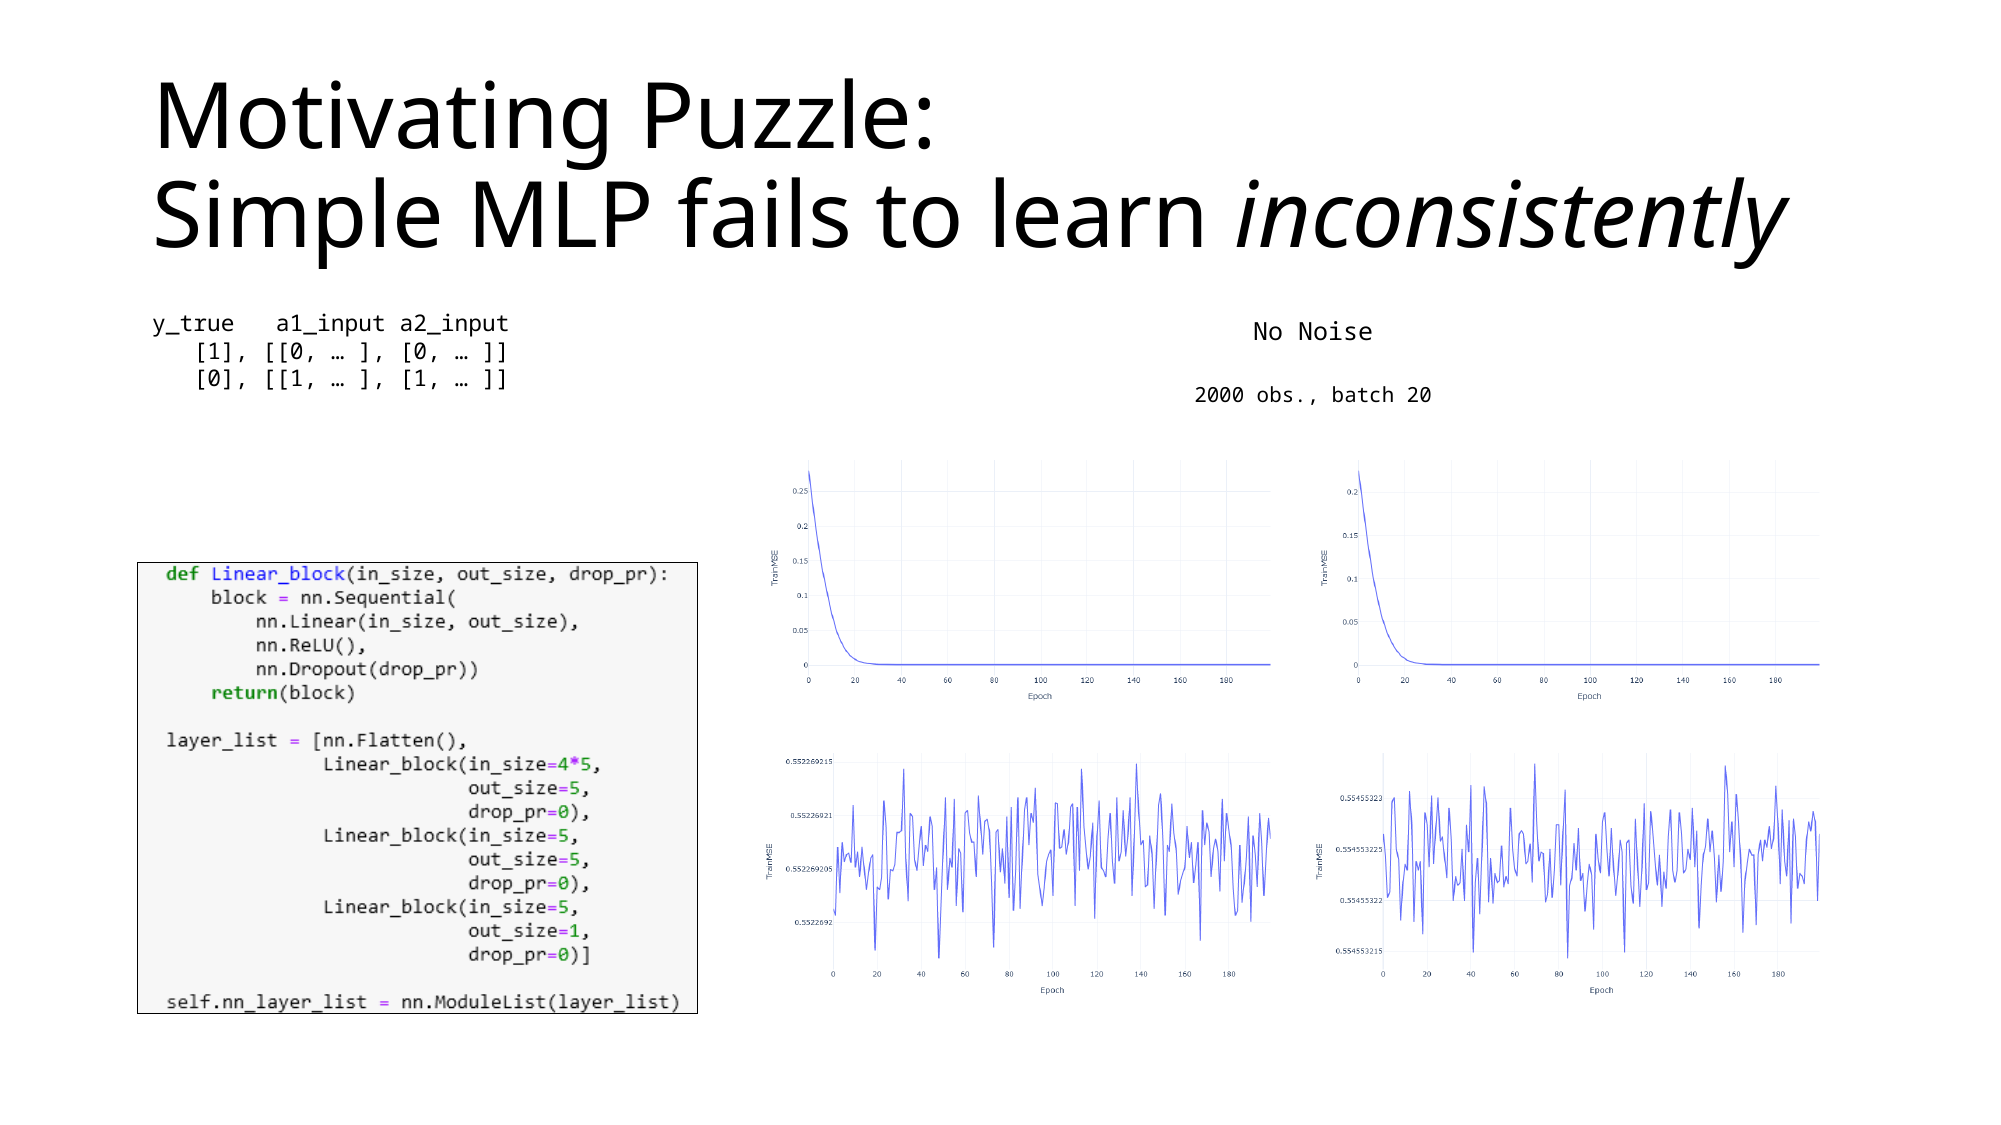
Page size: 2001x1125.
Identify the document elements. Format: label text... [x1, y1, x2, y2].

picture [763, 425, 1864, 1014]
title Motivating Puzzle: Simple MLP fails to learn inconsistently [137, 59, 1863, 278]
text_box y_true a1_input a2_input [1], [[0, … ], [0, … ]] [0], [[1, … ], [1, … ]] [136, 298, 646, 402]
picture [136, 561, 698, 1014]
text_box 2000 obs., batch 20 [1143, 357, 1483, 425]
text_box No Noise [1143, 301, 1483, 357]
